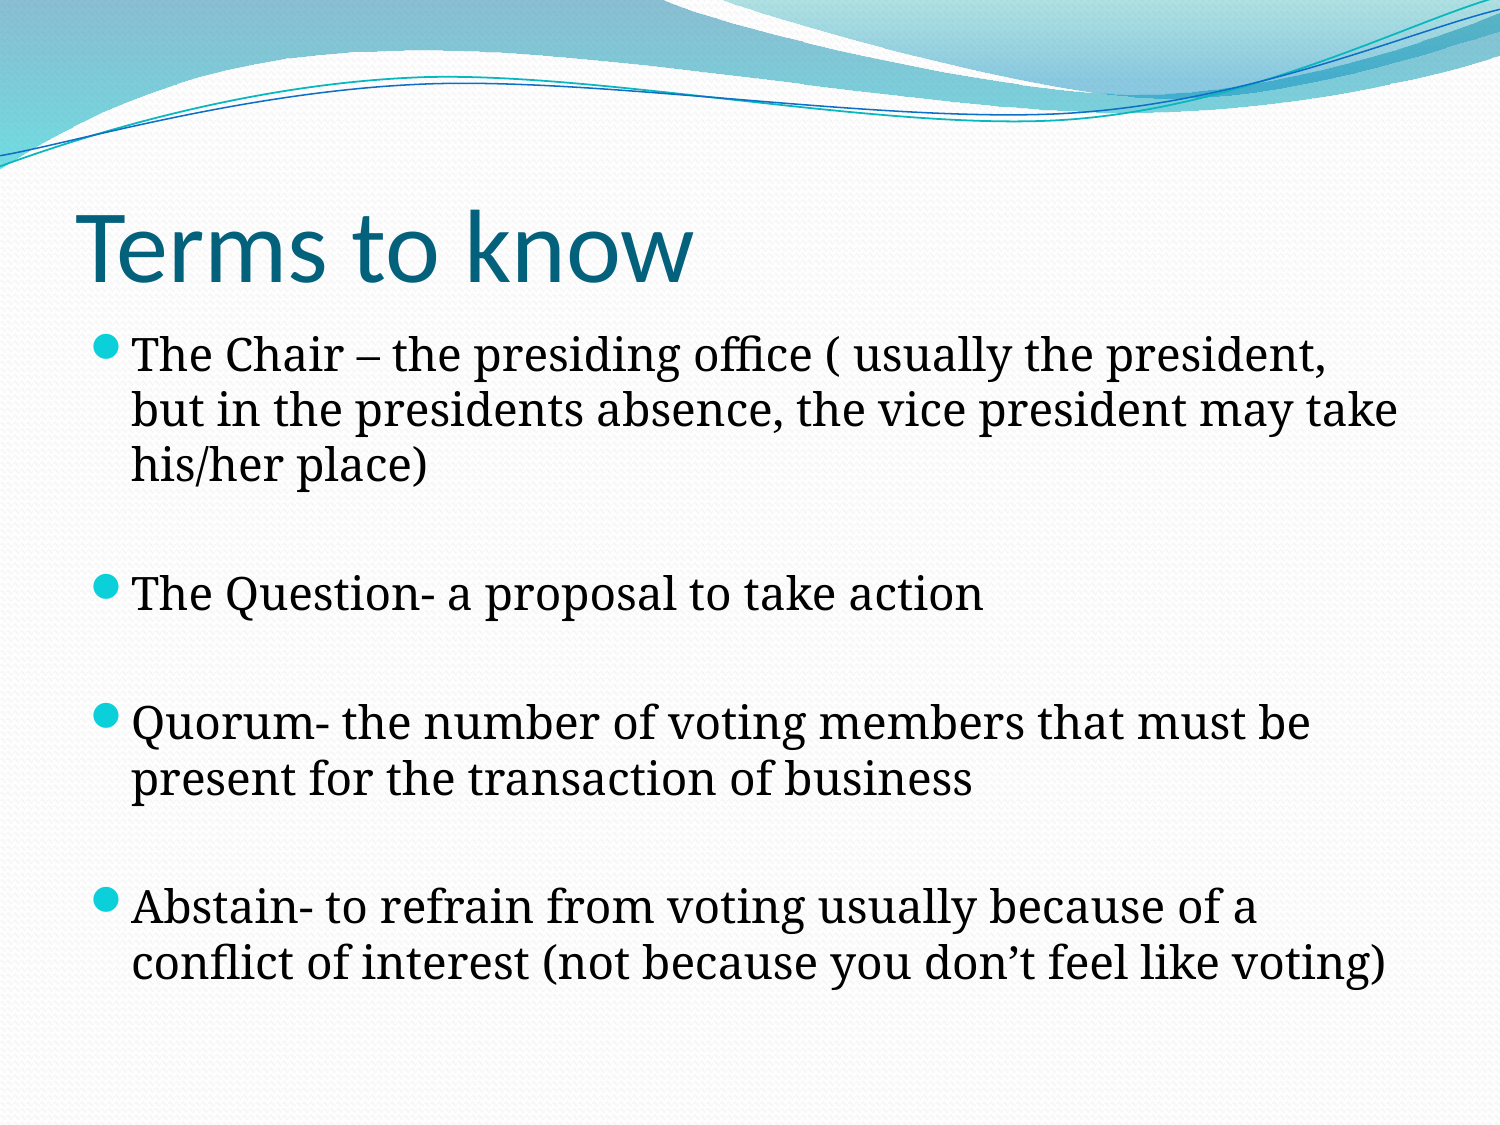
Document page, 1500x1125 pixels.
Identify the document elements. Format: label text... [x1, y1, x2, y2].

title Terms to know [75, 115, 1425, 303]
list The Chair – the presiding office ( usually the president, but in the presidents absence, the vice president may take his/her place) The Question- a proposal to take action Quorum- the number of voting members that must be present for the transaction of business Abstain- to refrain from voting usually because of a conflict of interest (not because you don’t feel like voting) [75, 317, 1425, 1038]
